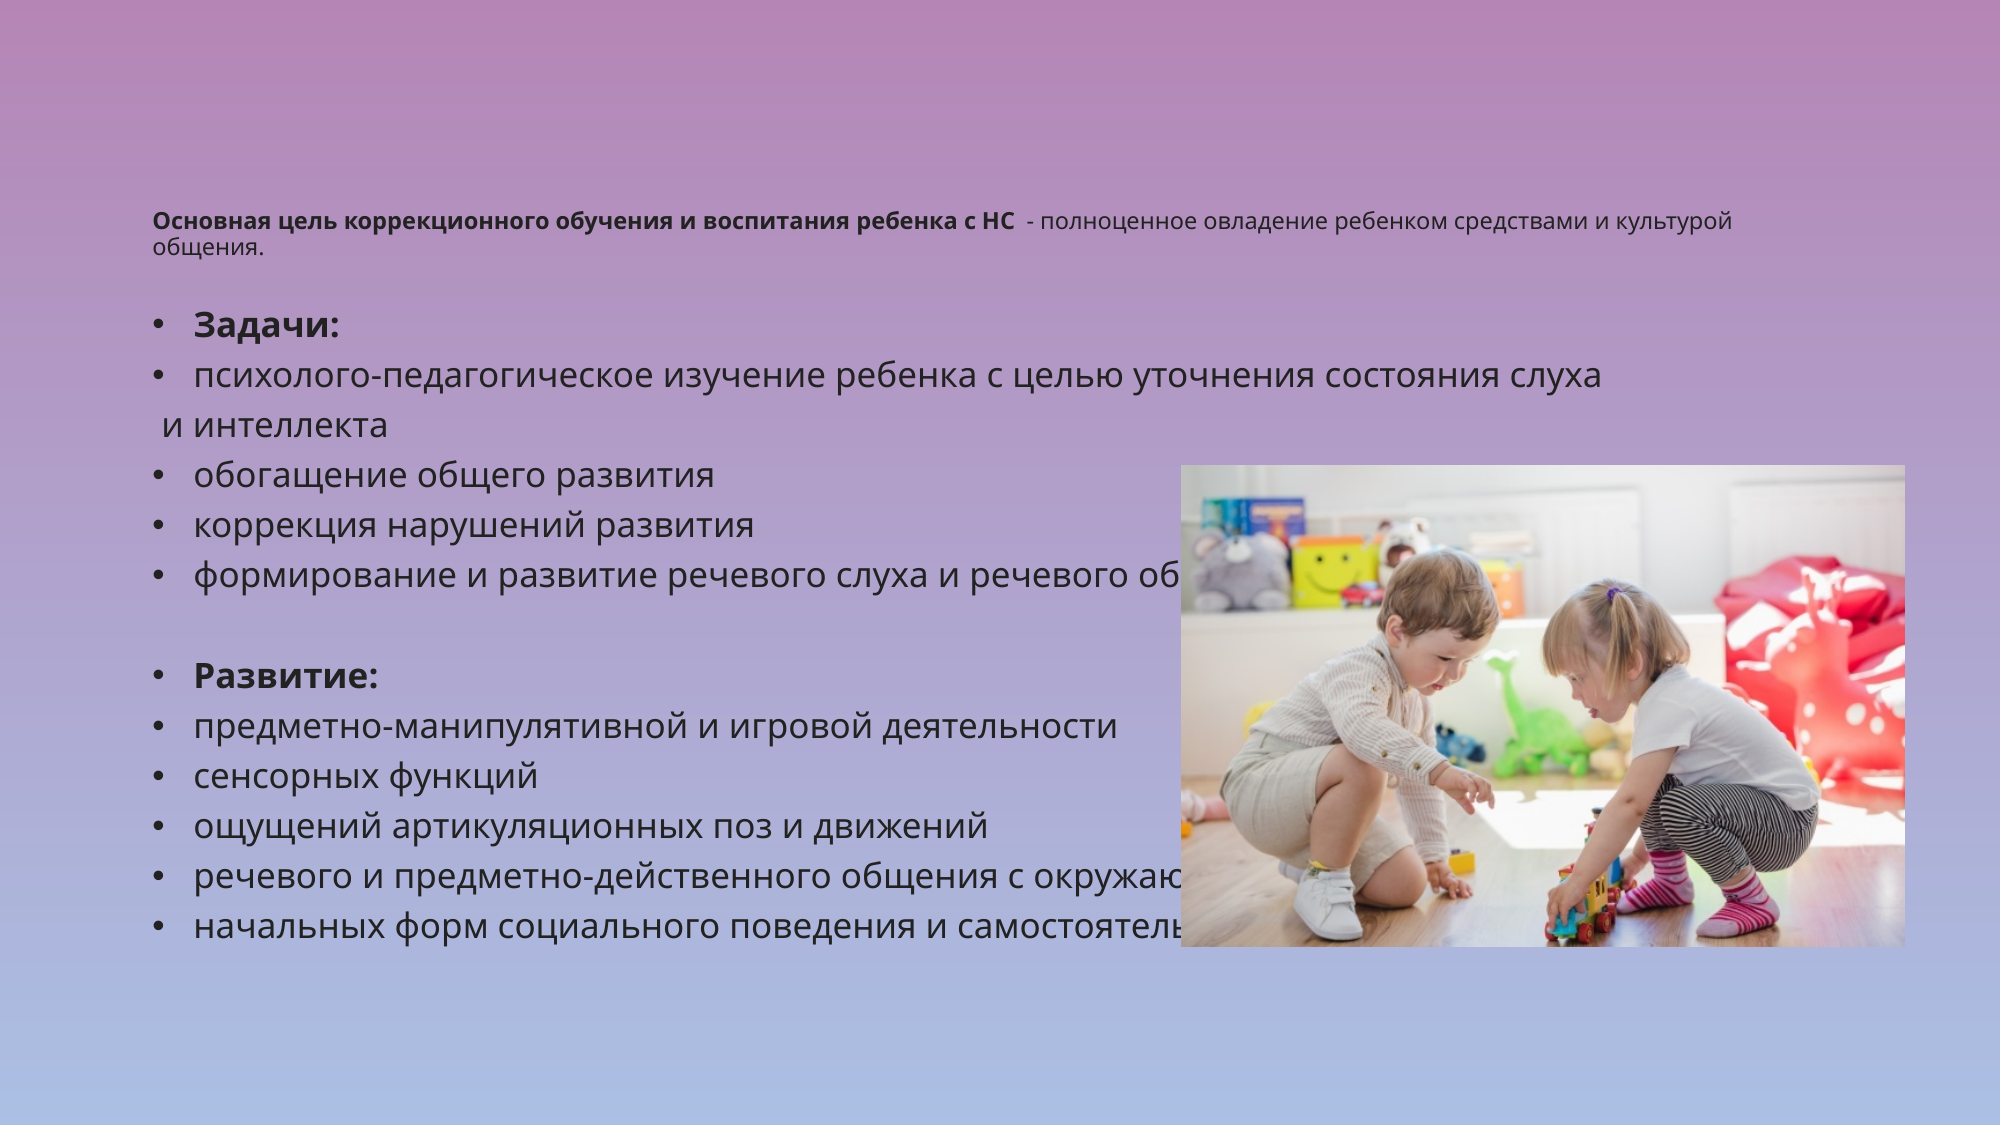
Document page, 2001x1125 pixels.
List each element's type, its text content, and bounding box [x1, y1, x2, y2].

picture [1181, 465, 1905, 947]
list Задачи: психолого-педагогическое изучение ребенка с целью уточнения состояния слуха и интеллекта обогащение общего развития коррекция нарушений развития формирование и развитие речевого слуха и речевого общения. Развитие: предметно-манипулятивной и игровой деятельности сенсорных функций ощущений артикуляционных поз и движений речевого и предметно-действенного общения с окружающими начальных форм социального поведения и самостоятельности. [137, 299, 1863, 1014]
title Основная цель коррекционного обучения и воспитания ребенка с НС - полноценное овладение ребенком средствами и культурой общения. [137, 199, 1863, 299]
